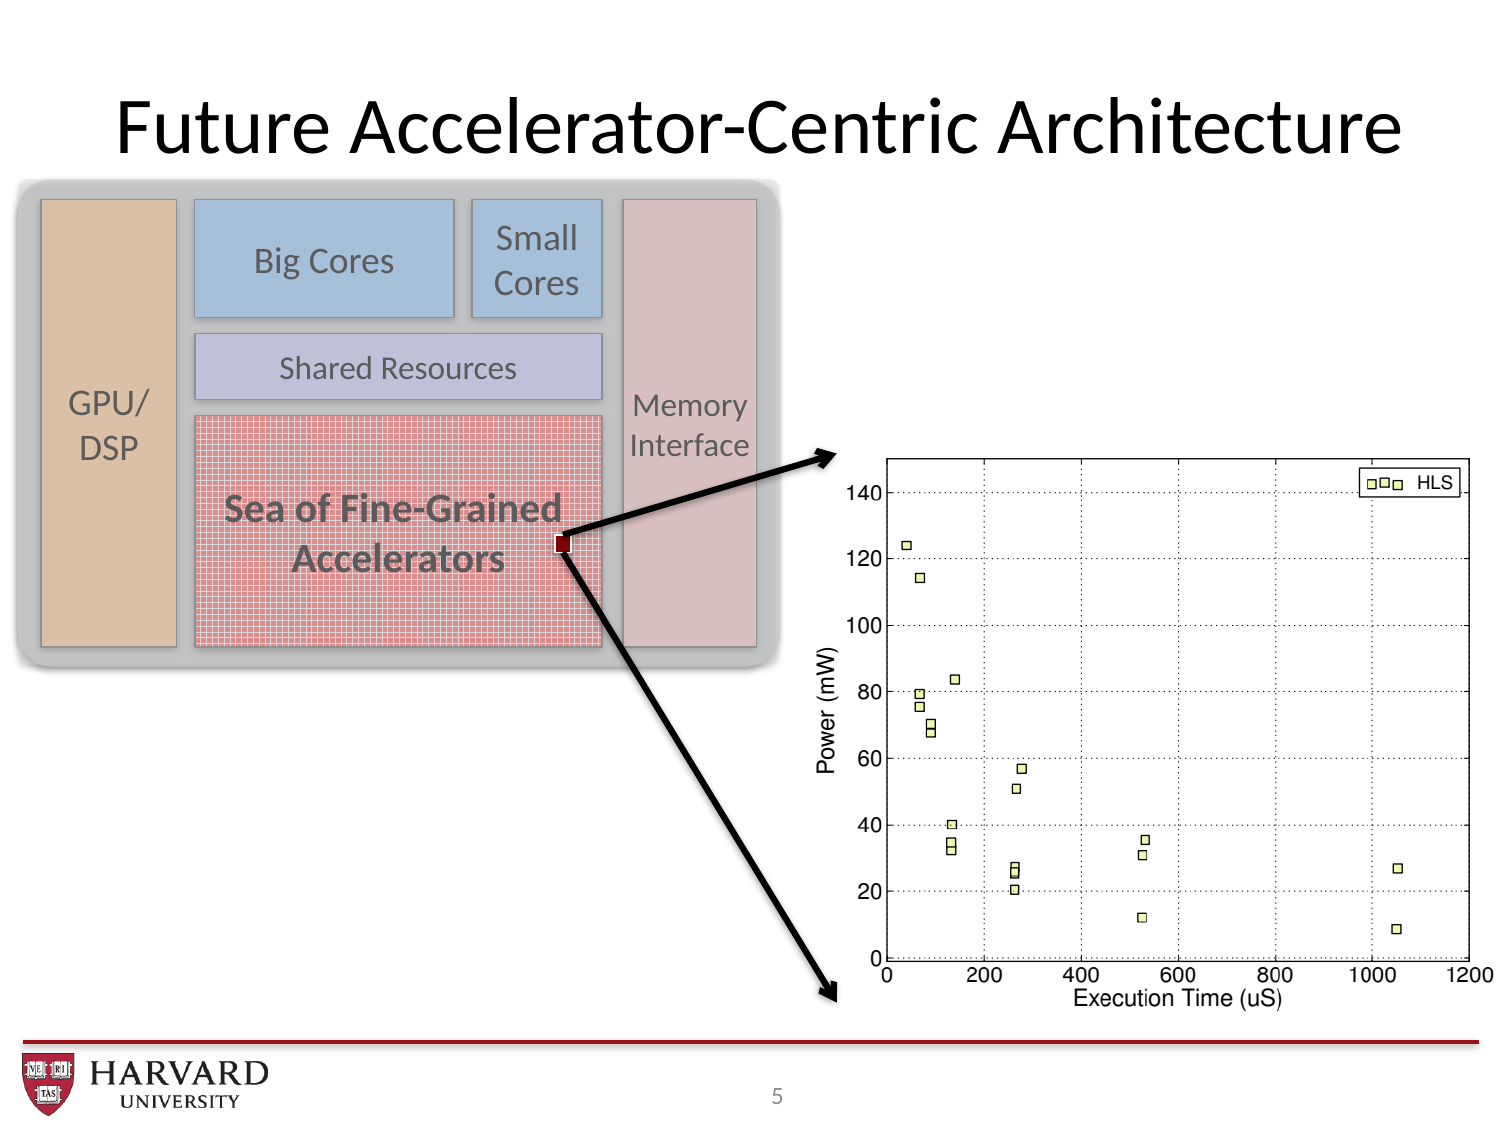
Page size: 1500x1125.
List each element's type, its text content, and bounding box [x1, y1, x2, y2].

slide_number 5 [602, 1065, 953, 1125]
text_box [18, 180, 780, 667]
picture [793, 453, 1500, 1015]
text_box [562, 453, 837, 1003]
picture [22, 1053, 268, 1116]
title Future Accelerator-Centric Architecture [41, 27, 1480, 215]
